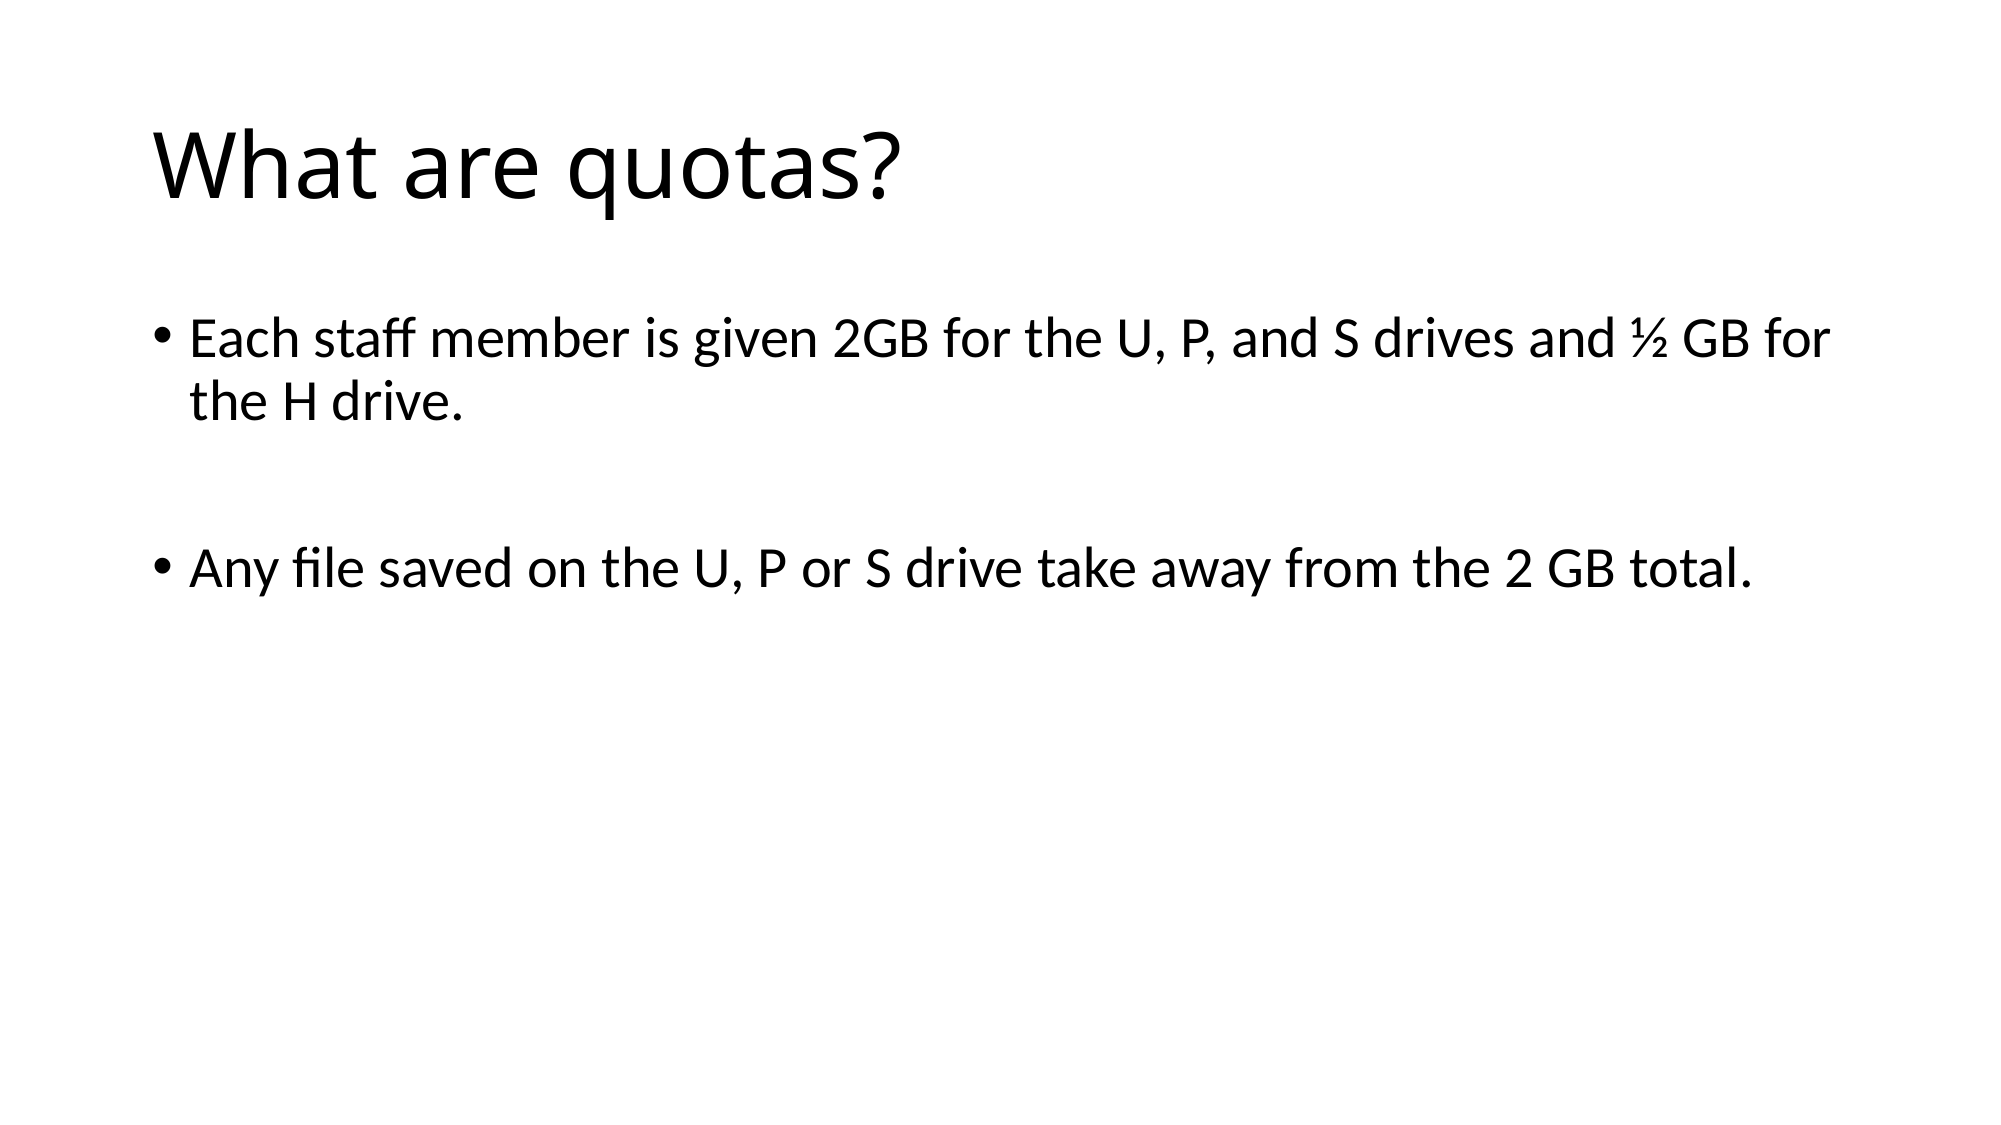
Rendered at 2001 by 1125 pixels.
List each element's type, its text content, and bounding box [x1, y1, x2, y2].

title What are quotas? [137, 59, 1863, 278]
list Each staff member is given 2GB for the U, P, and S drives and ½ GB for the H drive. Any file saved on the U, P or S drive take away from the 2 GB total. [137, 299, 1863, 1014]
